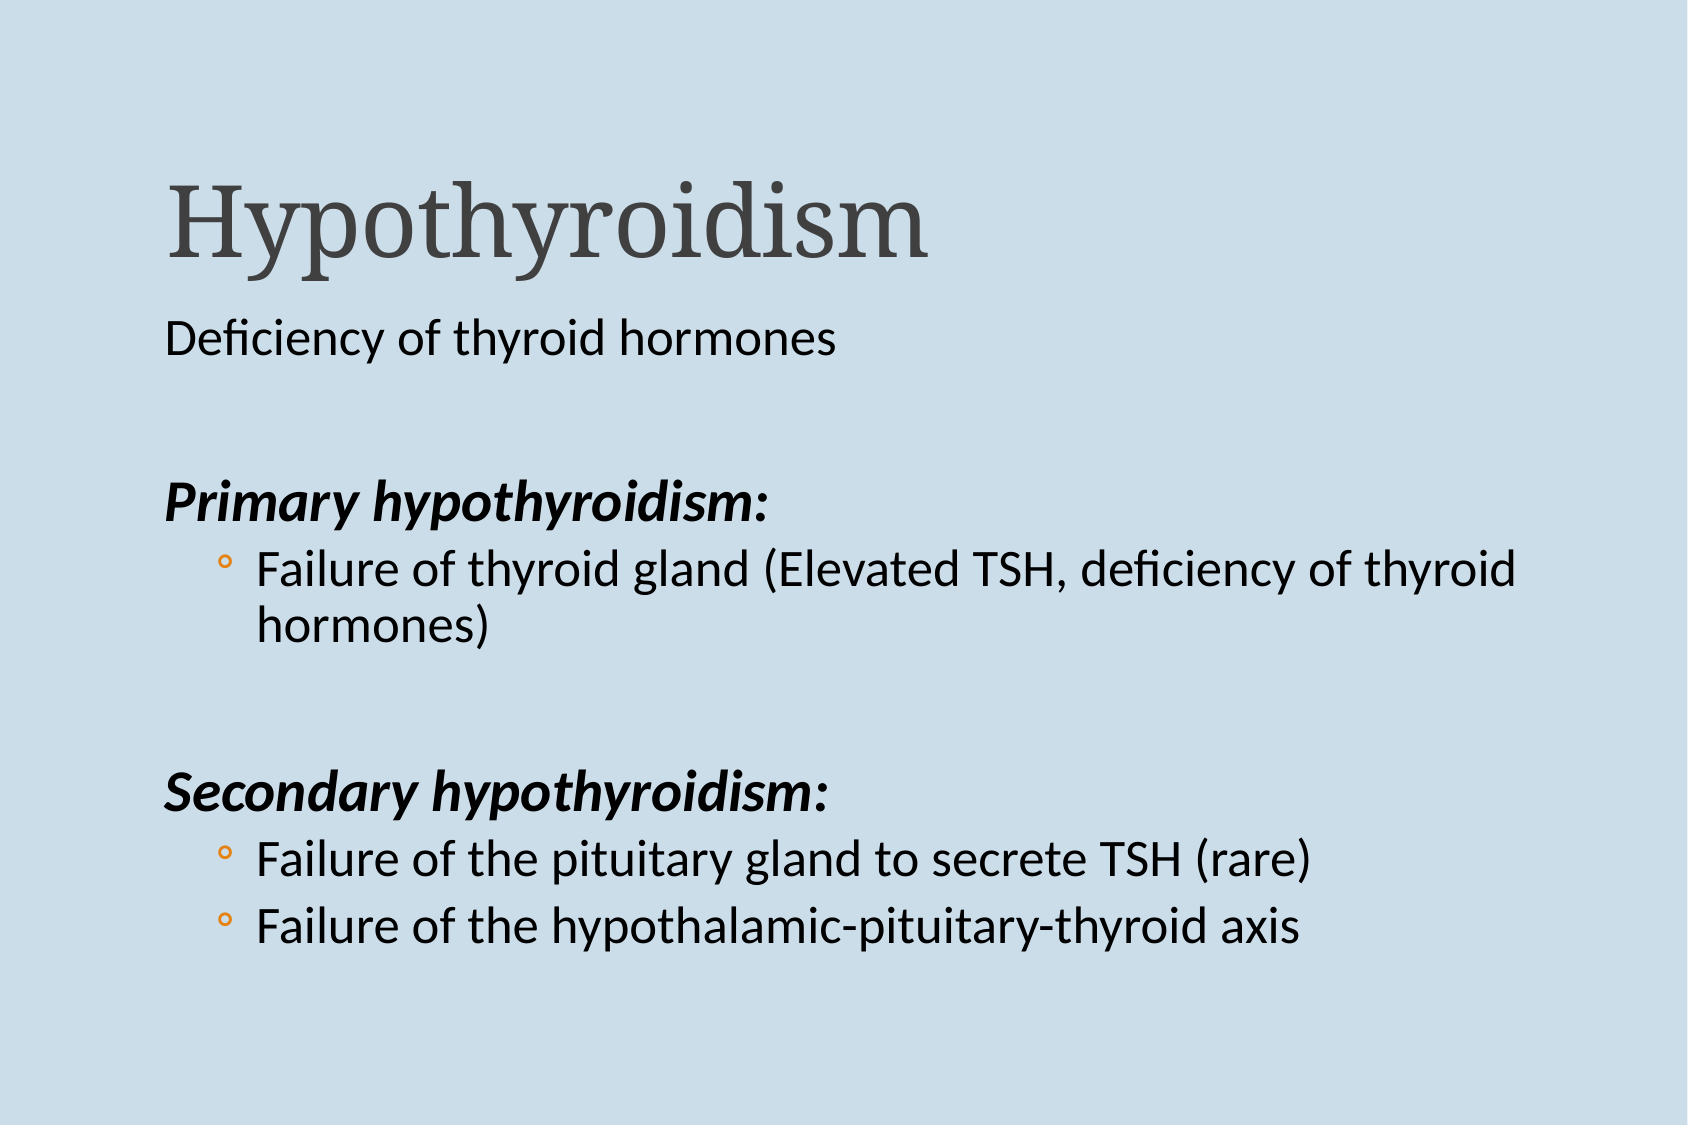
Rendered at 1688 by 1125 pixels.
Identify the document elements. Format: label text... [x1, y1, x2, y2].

title Hypothyroidism [151, 47, 1544, 285]
list Deficiency of thyroid hormones Primary hypothyroidism: Failure of thyroid gland (Elevated TSH, deficiency of thyroid hormones) Secondary hypothyroidism: Failure of the pituitary gland to secrete TSH (rare) Failure of the hypothalamic-pituitary-thyroid axis [151, 302, 1544, 963]
